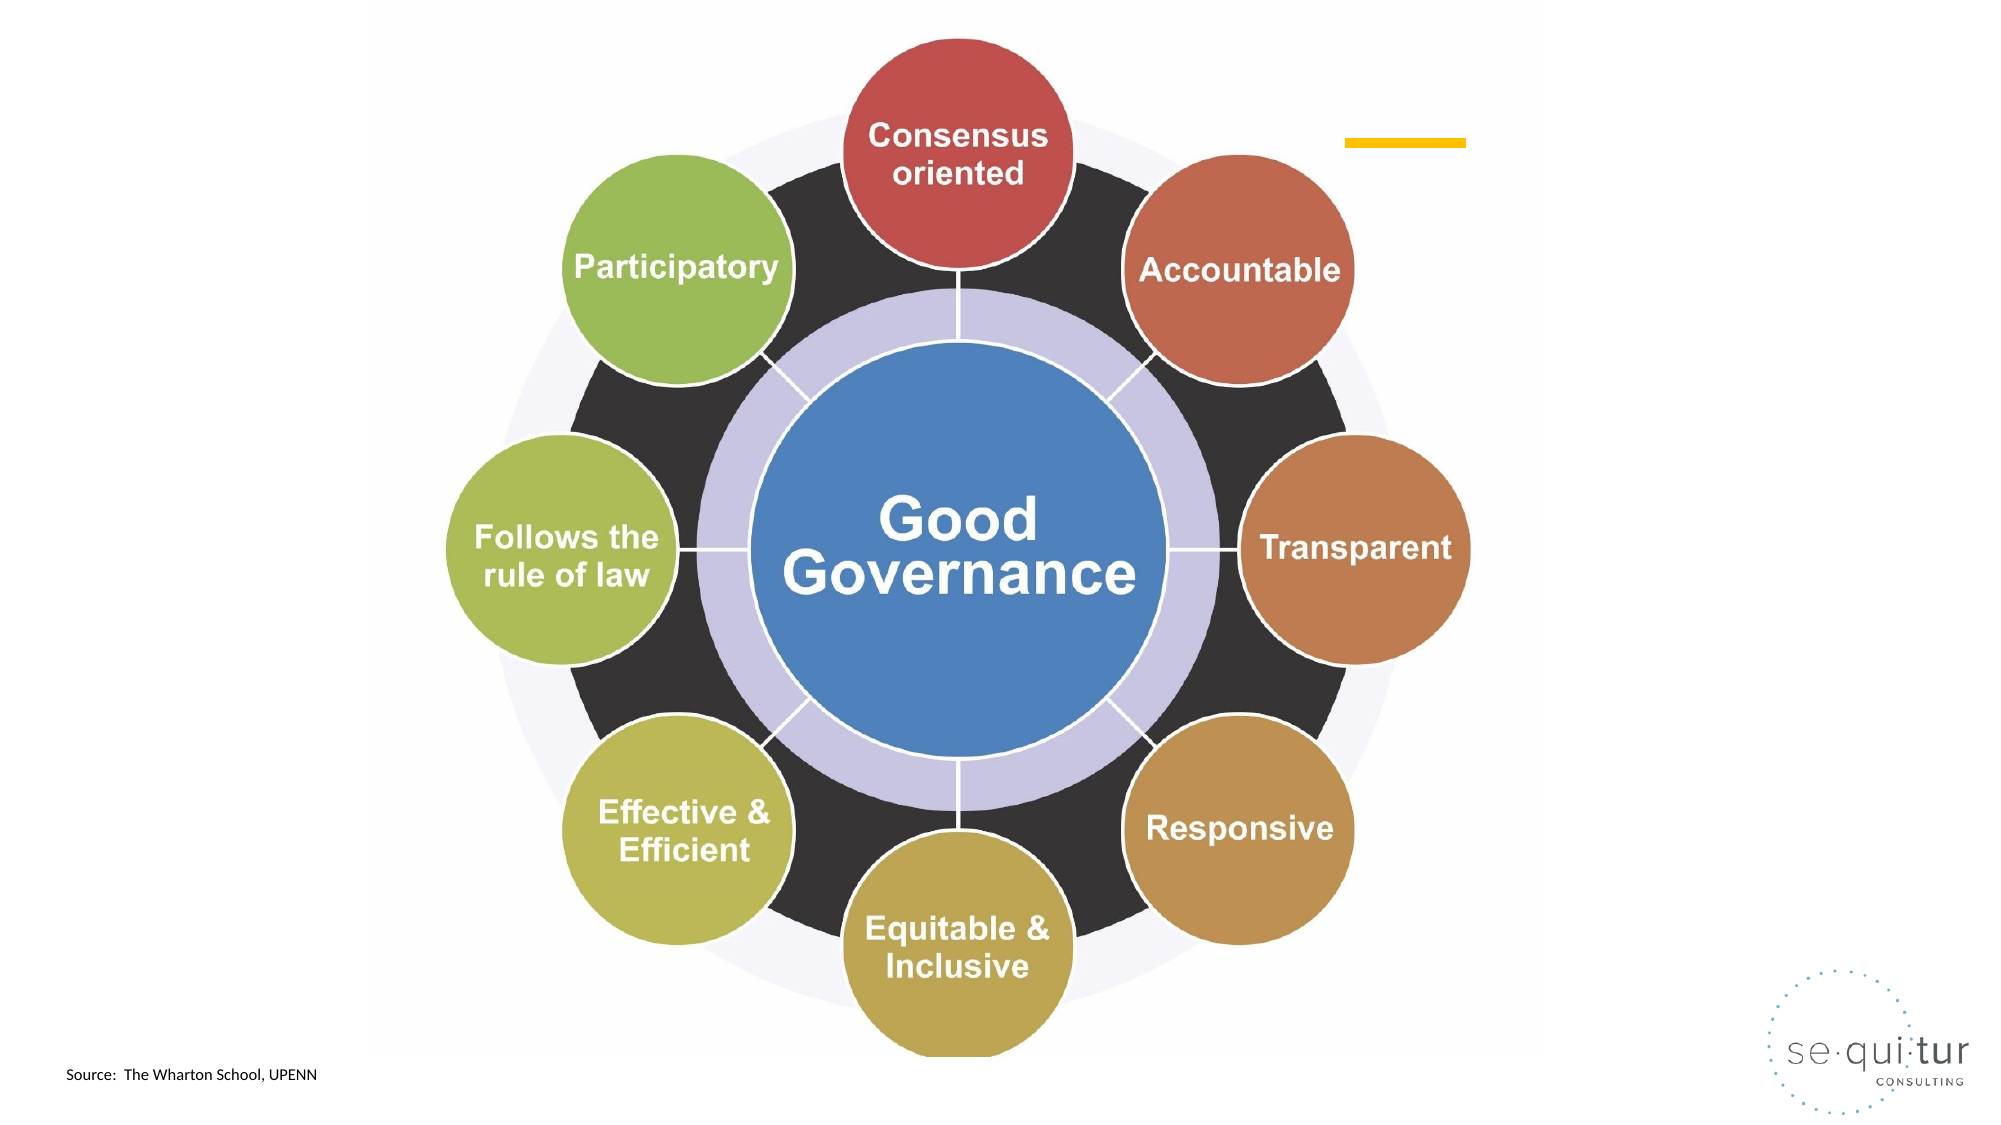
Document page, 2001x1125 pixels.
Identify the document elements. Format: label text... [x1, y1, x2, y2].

picture [1749, 956, 1987, 1125]
picture [374, 0, 1542, 1057]
text_box Source: The Wharton School, UPENN [51, 1059, 615, 1092]
